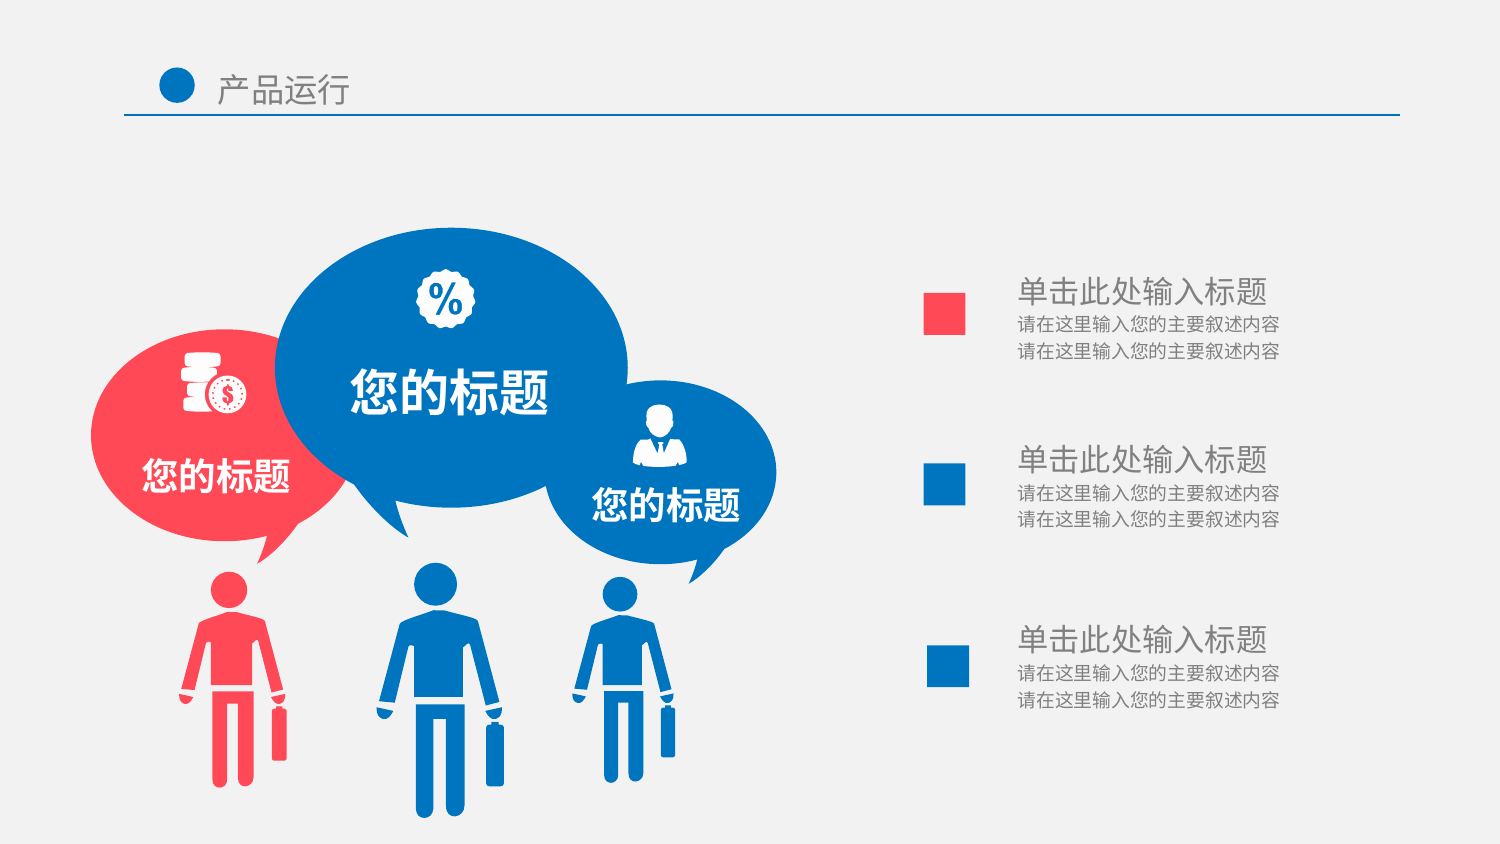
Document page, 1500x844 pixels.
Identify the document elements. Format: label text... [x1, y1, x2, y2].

text_box 单击此处输入标题 请在这里输入您的主要叙述内容 请在这里输入您的主要叙述内容 [1006, 434, 1337, 537]
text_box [274, 227, 629, 819]
text_box [925, 643, 971, 689]
text_box [921, 461, 968, 507]
text_box 单击此处输入标题 请在这里输入您的主要叙述内容 请在这里输入您的主要叙述内容 [1006, 266, 1337, 368]
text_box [90, 329, 269, 788]
text_box [921, 291, 968, 337]
text_box 单击此处输入标题 请在这里输入您的主要叙述内容 请在这里输入您的主要叙述内容 [1006, 615, 1337, 717]
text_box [633, 380, 777, 784]
